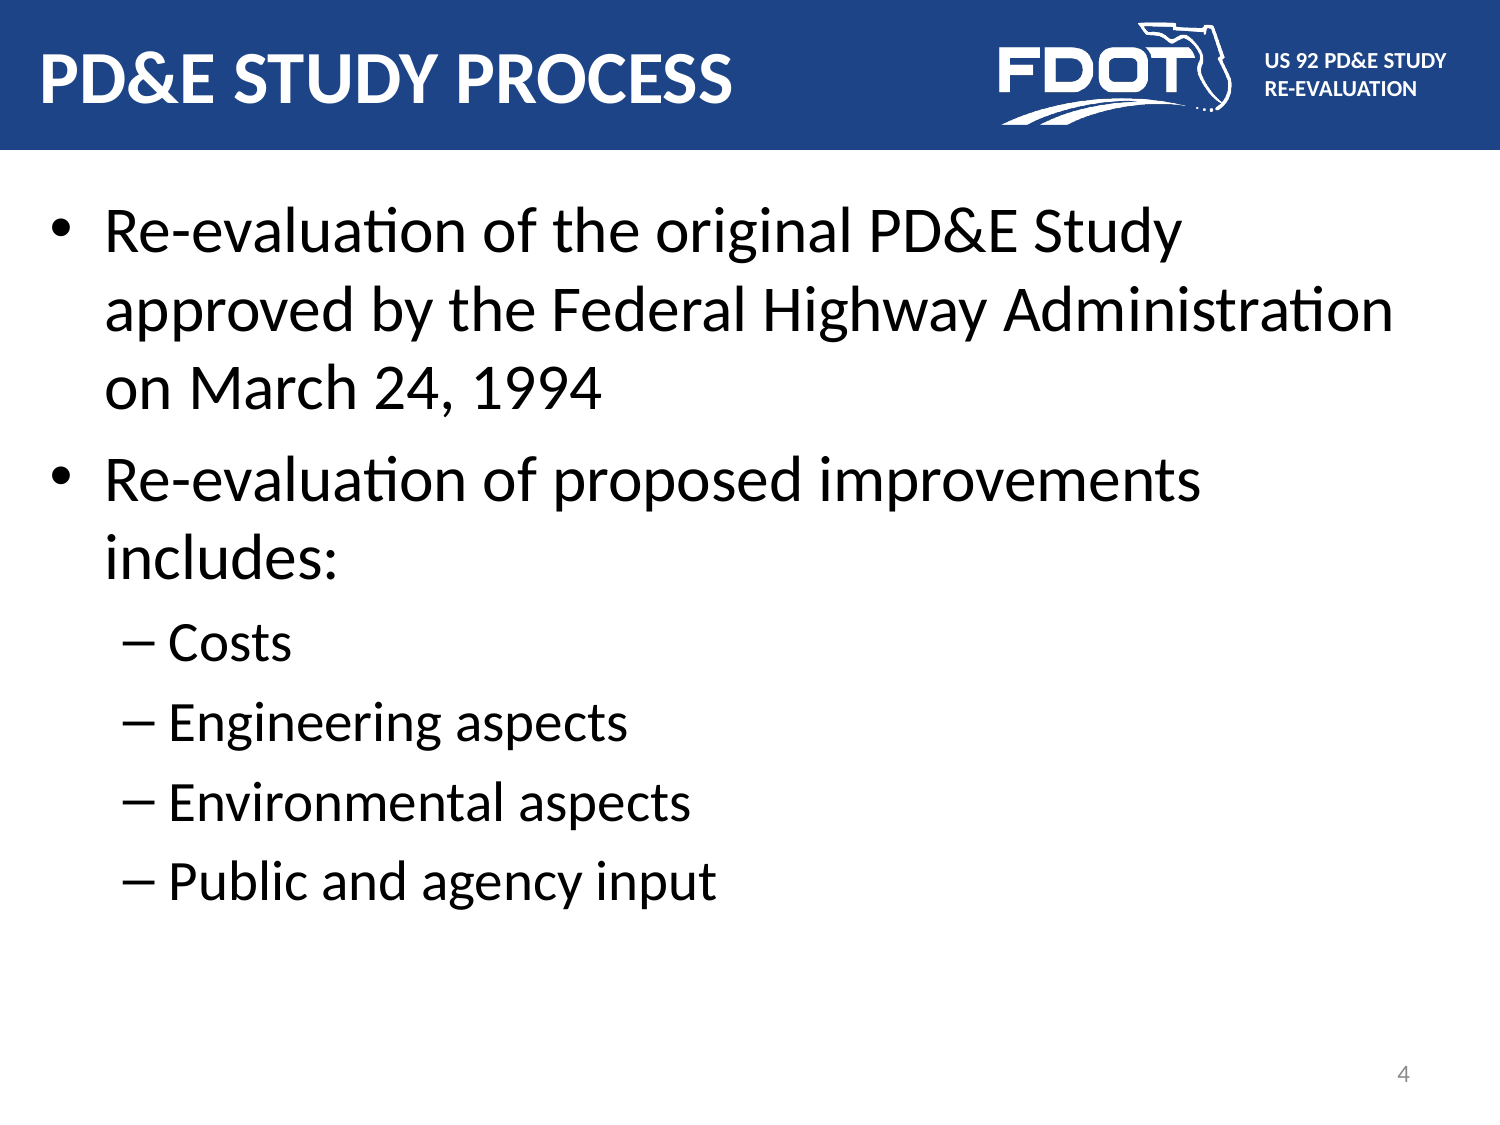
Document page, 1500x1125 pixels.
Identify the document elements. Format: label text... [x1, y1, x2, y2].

slide_number 4 [1074, 1042, 1425, 1103]
picture [1000, 22, 1232, 125]
title PD&E STUDY PROCESS [24, 2, 1000, 144]
list Re-evaluation of the original PD&E Study approved by the Federal Highway Administration on March 24, 1994 Re-evaluation of proposed improvements includes: Costs Engineering aspects Environmental aspects Public and agency input [34, 179, 1463, 923]
